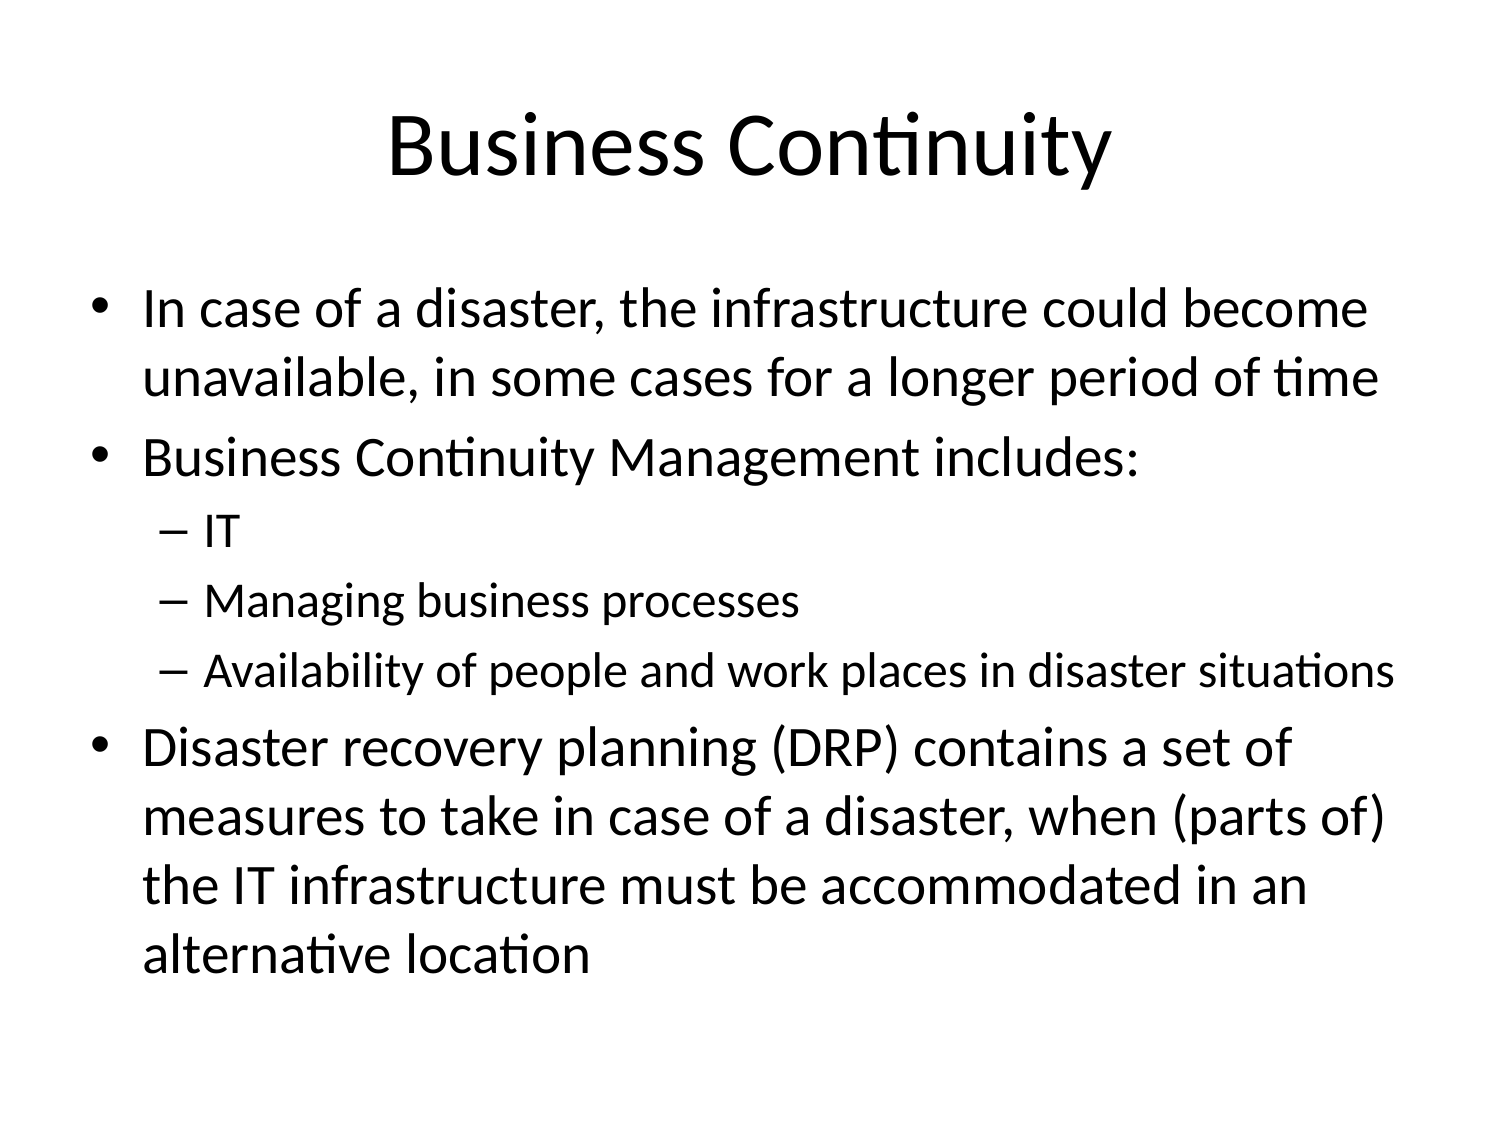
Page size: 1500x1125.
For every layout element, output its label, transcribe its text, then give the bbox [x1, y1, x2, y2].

list In case of a disaster, the infrastructure could become unavailable, in some cases for a longer period of time Business Continuity Management includes: IT Managing business processes Availability of people and work places in disaster situations Disaster recovery planning (DRP) contains a set of measures to take in case of a disaster, when (parts of) the IT infrastructure must be accommodated in an alternative location [75, 262, 1425, 1088]
title Business Continuity [75, 45, 1425, 233]
